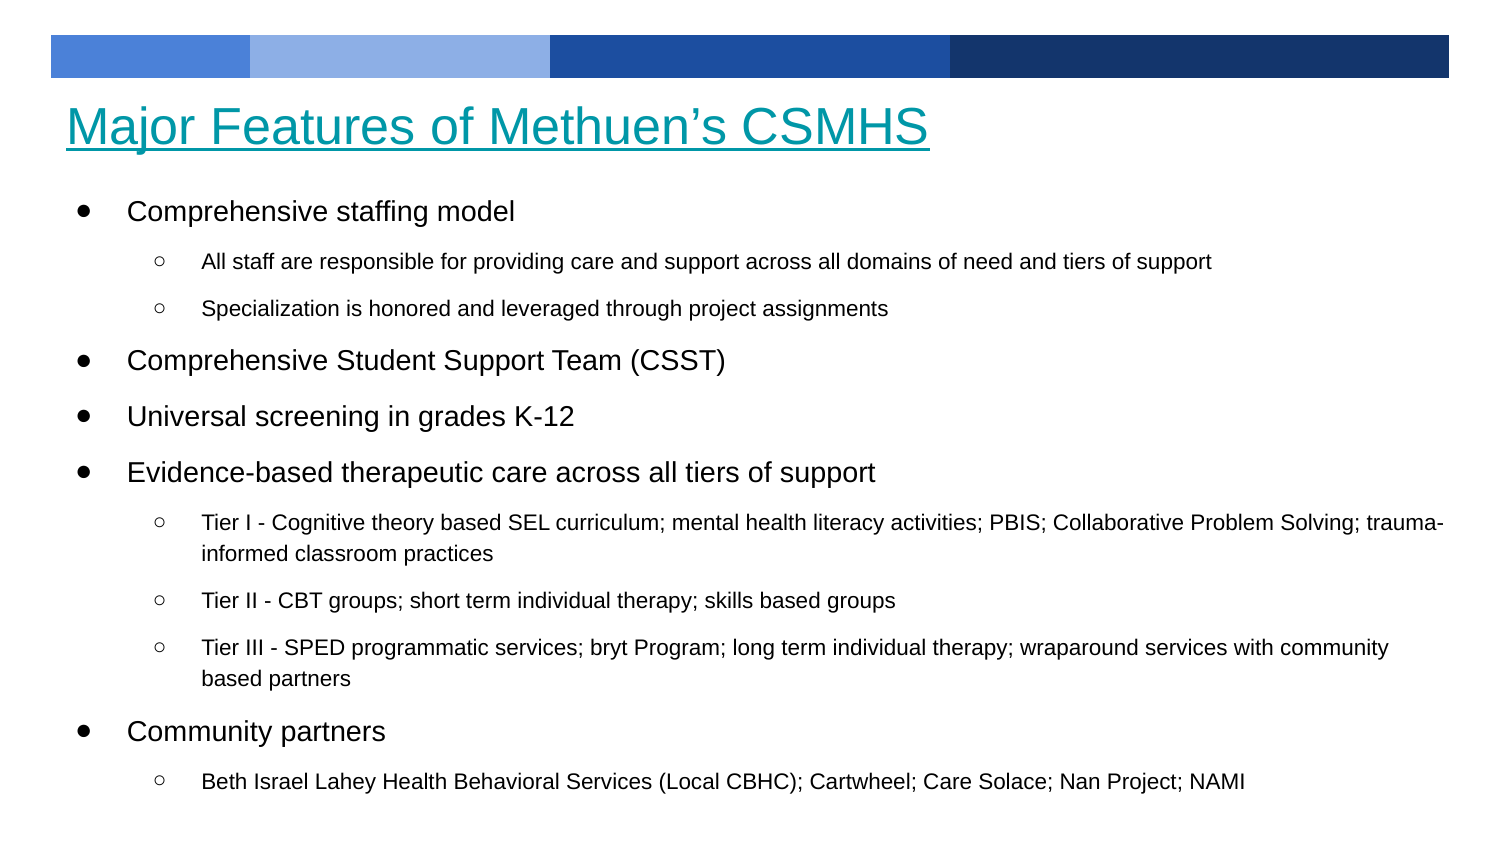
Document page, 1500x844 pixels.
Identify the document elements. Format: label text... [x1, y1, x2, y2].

picture [50, 35, 1450, 79]
list Comprehensive staffing model All staff are responsible for providing care and support across all domains of need and tiers of support Specialization is honored and leveraged through project assignments Comprehensive Student Support Team (CSST) Universal screening in grades K-12 Evidence-based therapeutic care across all tiers of support Tier I - Cognitive theory based SEL curriculum; mental health literacy activities; PBIS; Collaborative Problem Solving; trauma-informed classroom practices Tier II - CBT groups; short term individual therapy; skills based groups Tier III - SPED programmatic services; bryt Program; long term individual therapy; wraparound services with community based partners Community partners Beth Israel Lahey Health Behavioral Services (Local CBHC); Cartwheel; Care Solace; Nan Project; NAMI [37, 172, 1463, 814]
title Major Features of Methuen’s CSMHS [51, 86, 1449, 172]
